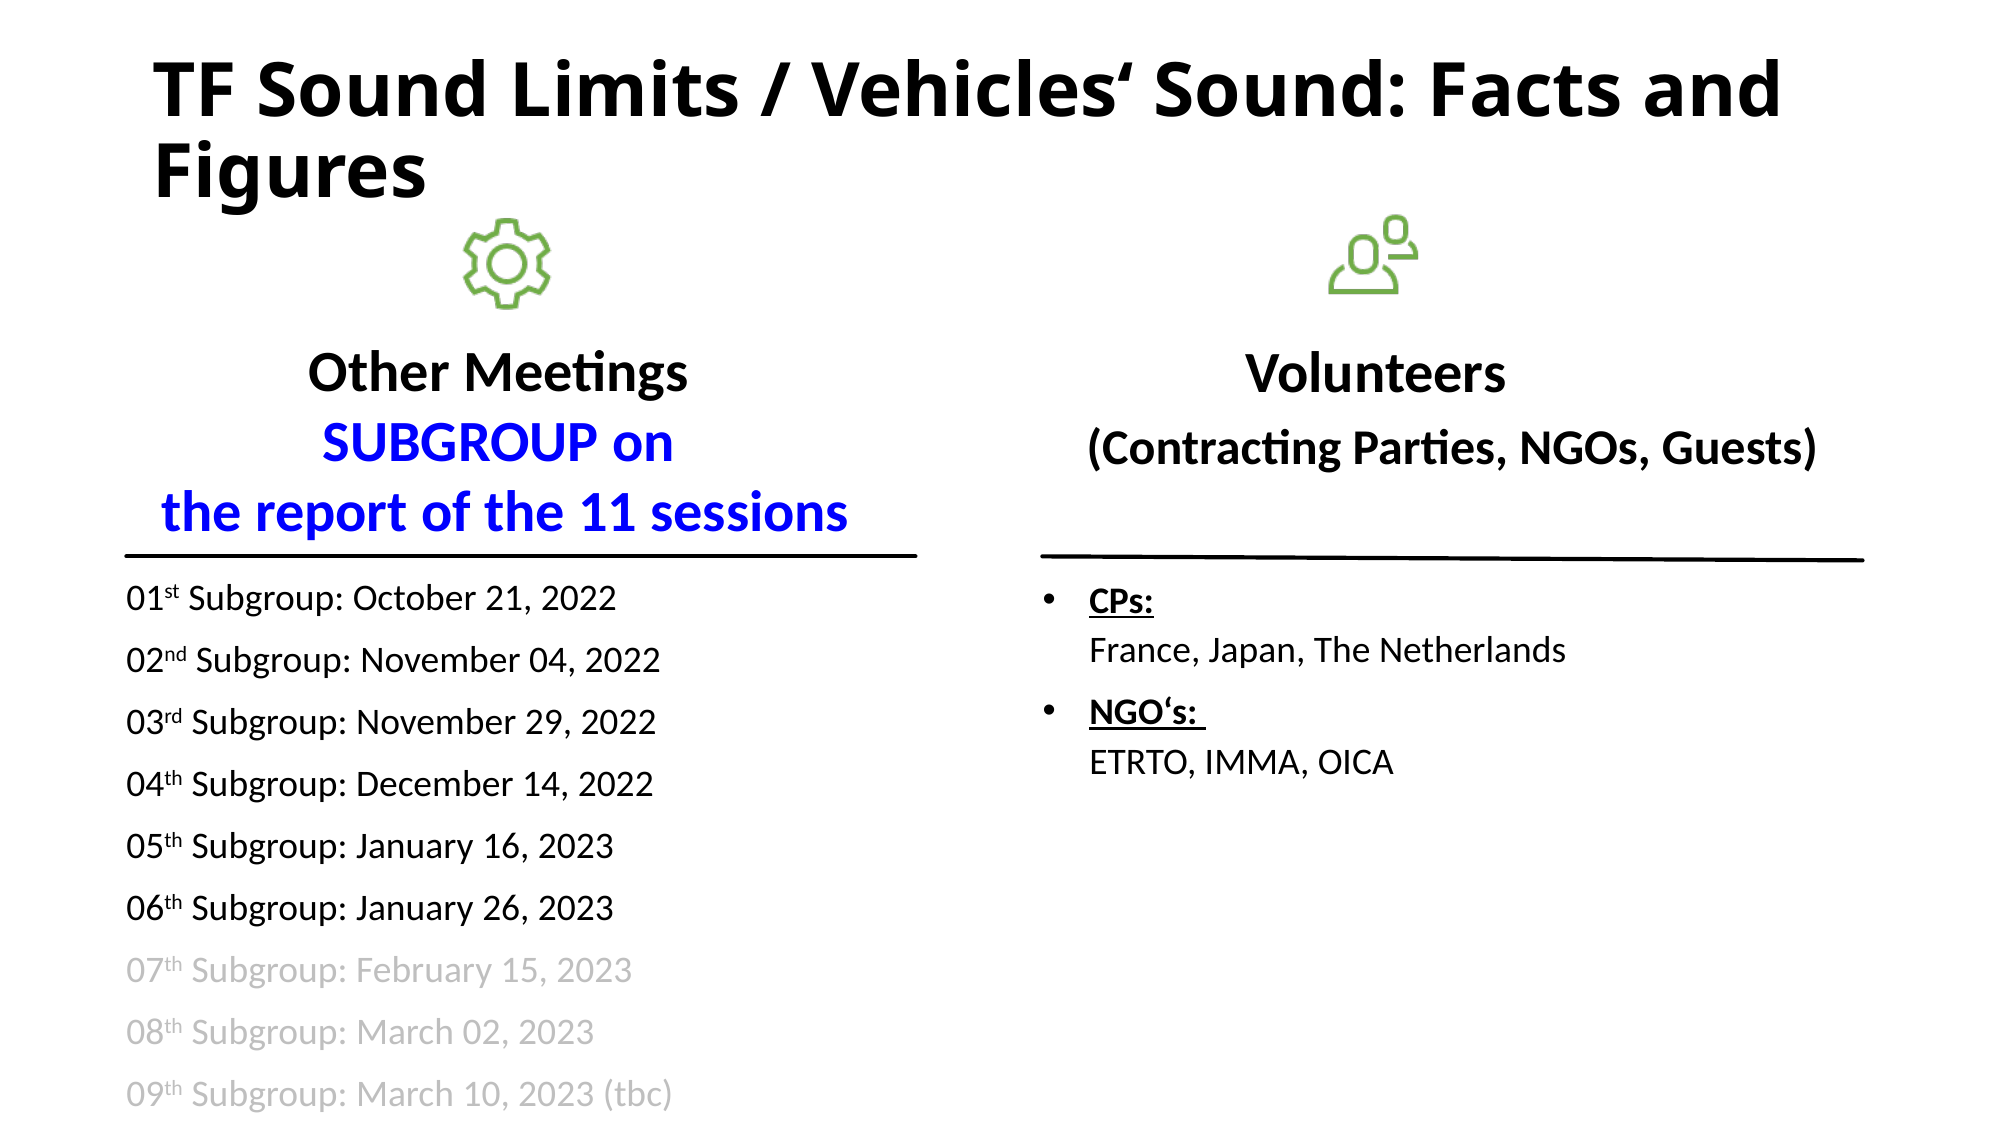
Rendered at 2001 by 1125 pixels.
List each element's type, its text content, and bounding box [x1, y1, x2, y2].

title TF Sound Limits / Vehicles‘ Sound: Facts and Figures [137, 23, 1863, 242]
text_box Other Meetings SUBGROUP on the report of the 11 sessions [95, 326, 916, 543]
picture [446, 203, 568, 326]
text_box 01st Subgroup: October 21, 2022 02nd Subgroup: November 04, 2022 03rd Subgroup: November 29, 2022 04th Subgroup: December 14, 2022 05th Subgroup: January 16, 2023 06th Subgroup: January 26, 2023 07th Subgroup: February 15, 2023 08th Subgroup: March 02, 2023 09th Subgroup: March 10, 2023 (tbc) [126, 568, 916, 1114]
picture [1314, 195, 1433, 314]
text_box CPs: France, Japan, The Netherlands NGO‘s: ETRTO, IMMA, OICA [1042, 571, 1874, 782]
text_box Volunteers [1042, 334, 1710, 409]
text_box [1042, 556, 1863, 561]
text_box (Contracting Parties, NGOs, Guests) [1042, 409, 1863, 475]
